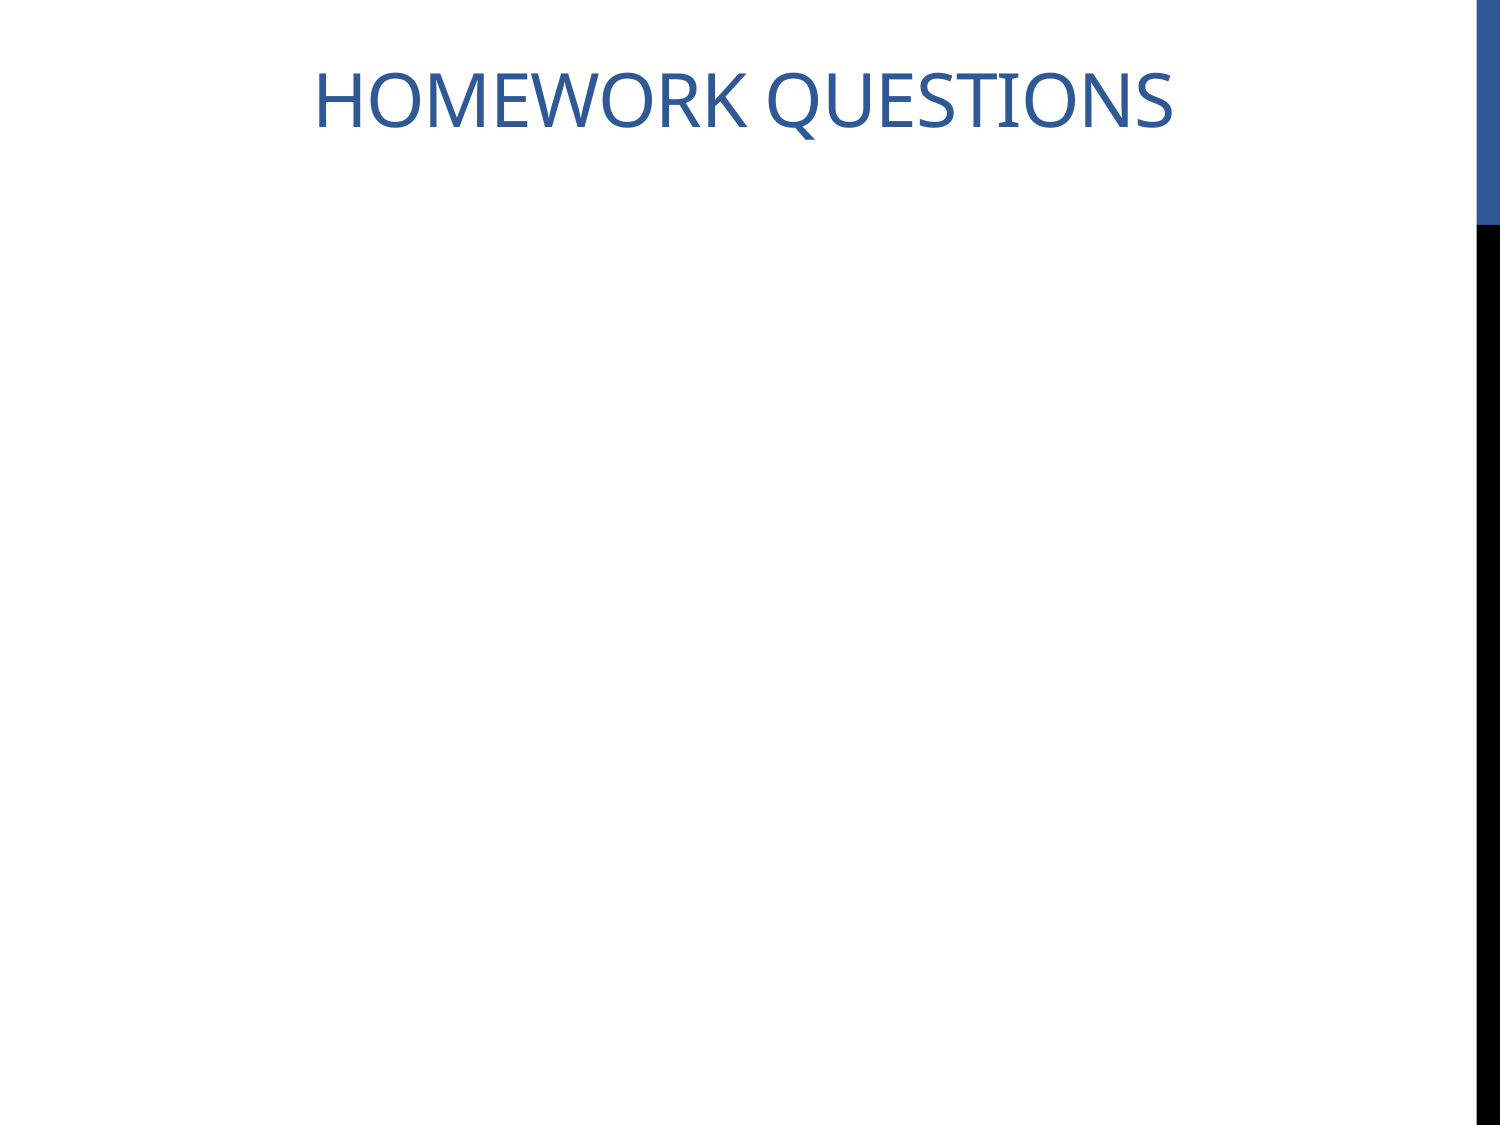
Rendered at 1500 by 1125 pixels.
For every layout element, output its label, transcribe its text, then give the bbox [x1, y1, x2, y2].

title Homework questions [75, 25, 1413, 150]
